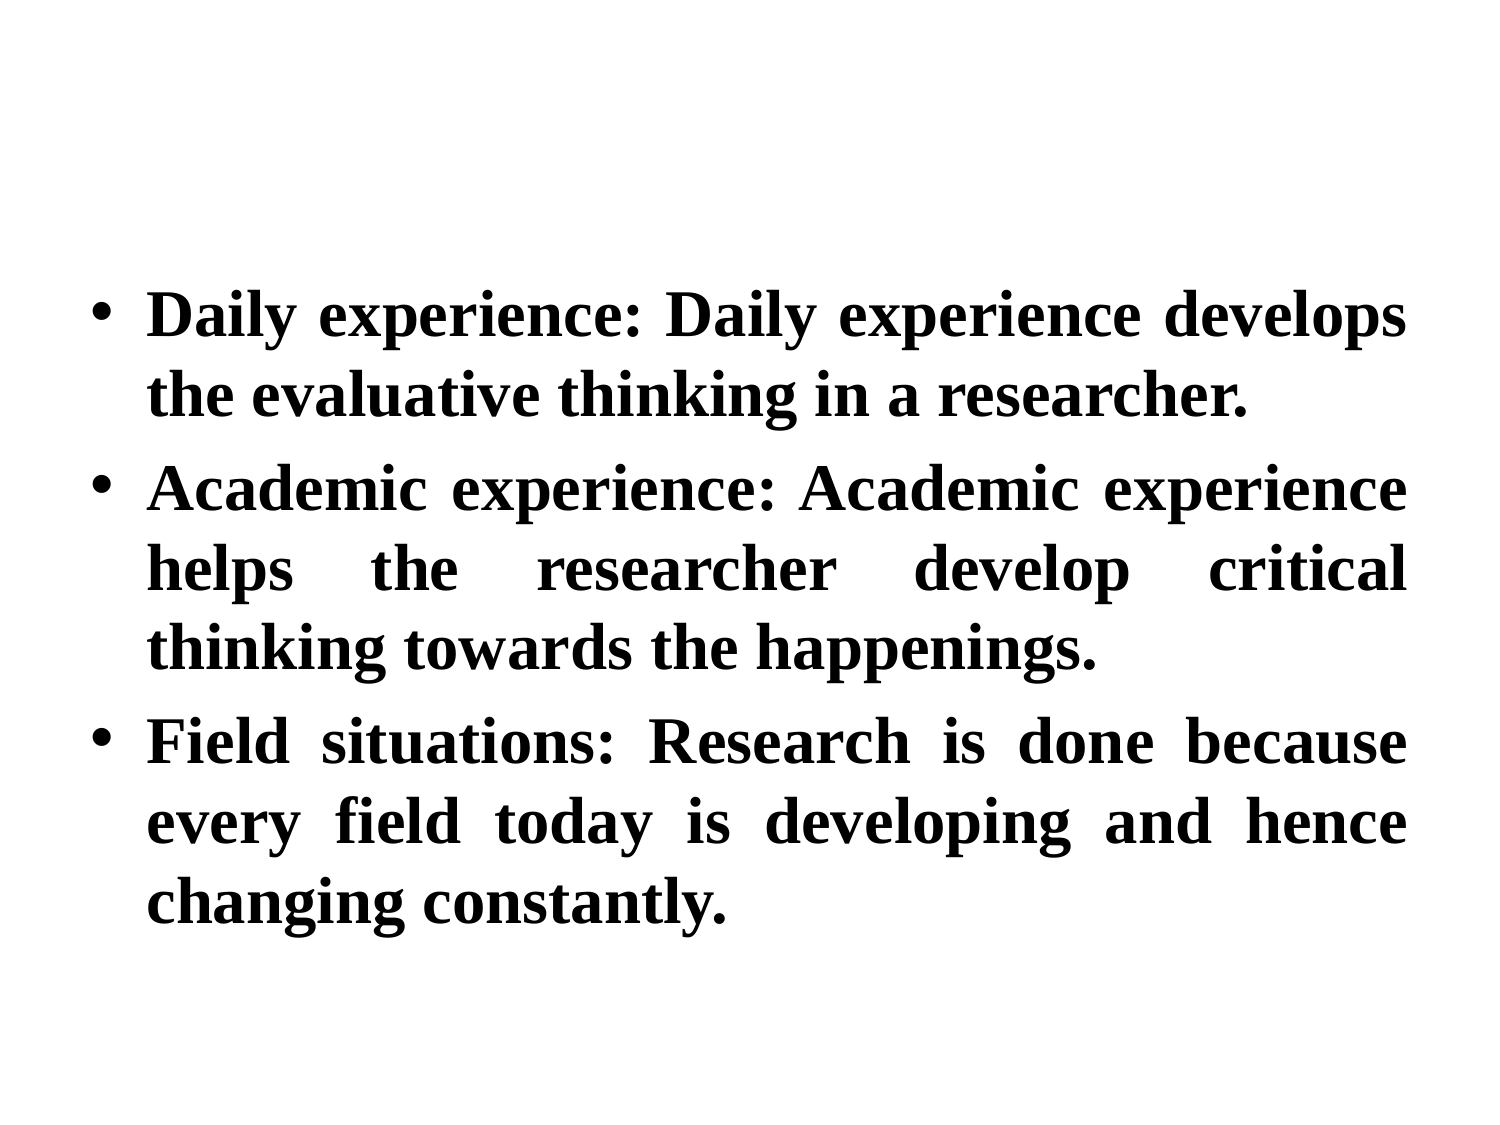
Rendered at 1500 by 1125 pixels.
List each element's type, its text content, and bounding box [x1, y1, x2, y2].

list Daily experience: Daily experience develops the evaluative thinking in a researcher. Academic experience: Academic experience helps the researcher develop critical thinking towards the happenings. Field situations: Research is done because every field today is developing and hence changing constantly. [75, 262, 1425, 1005]
